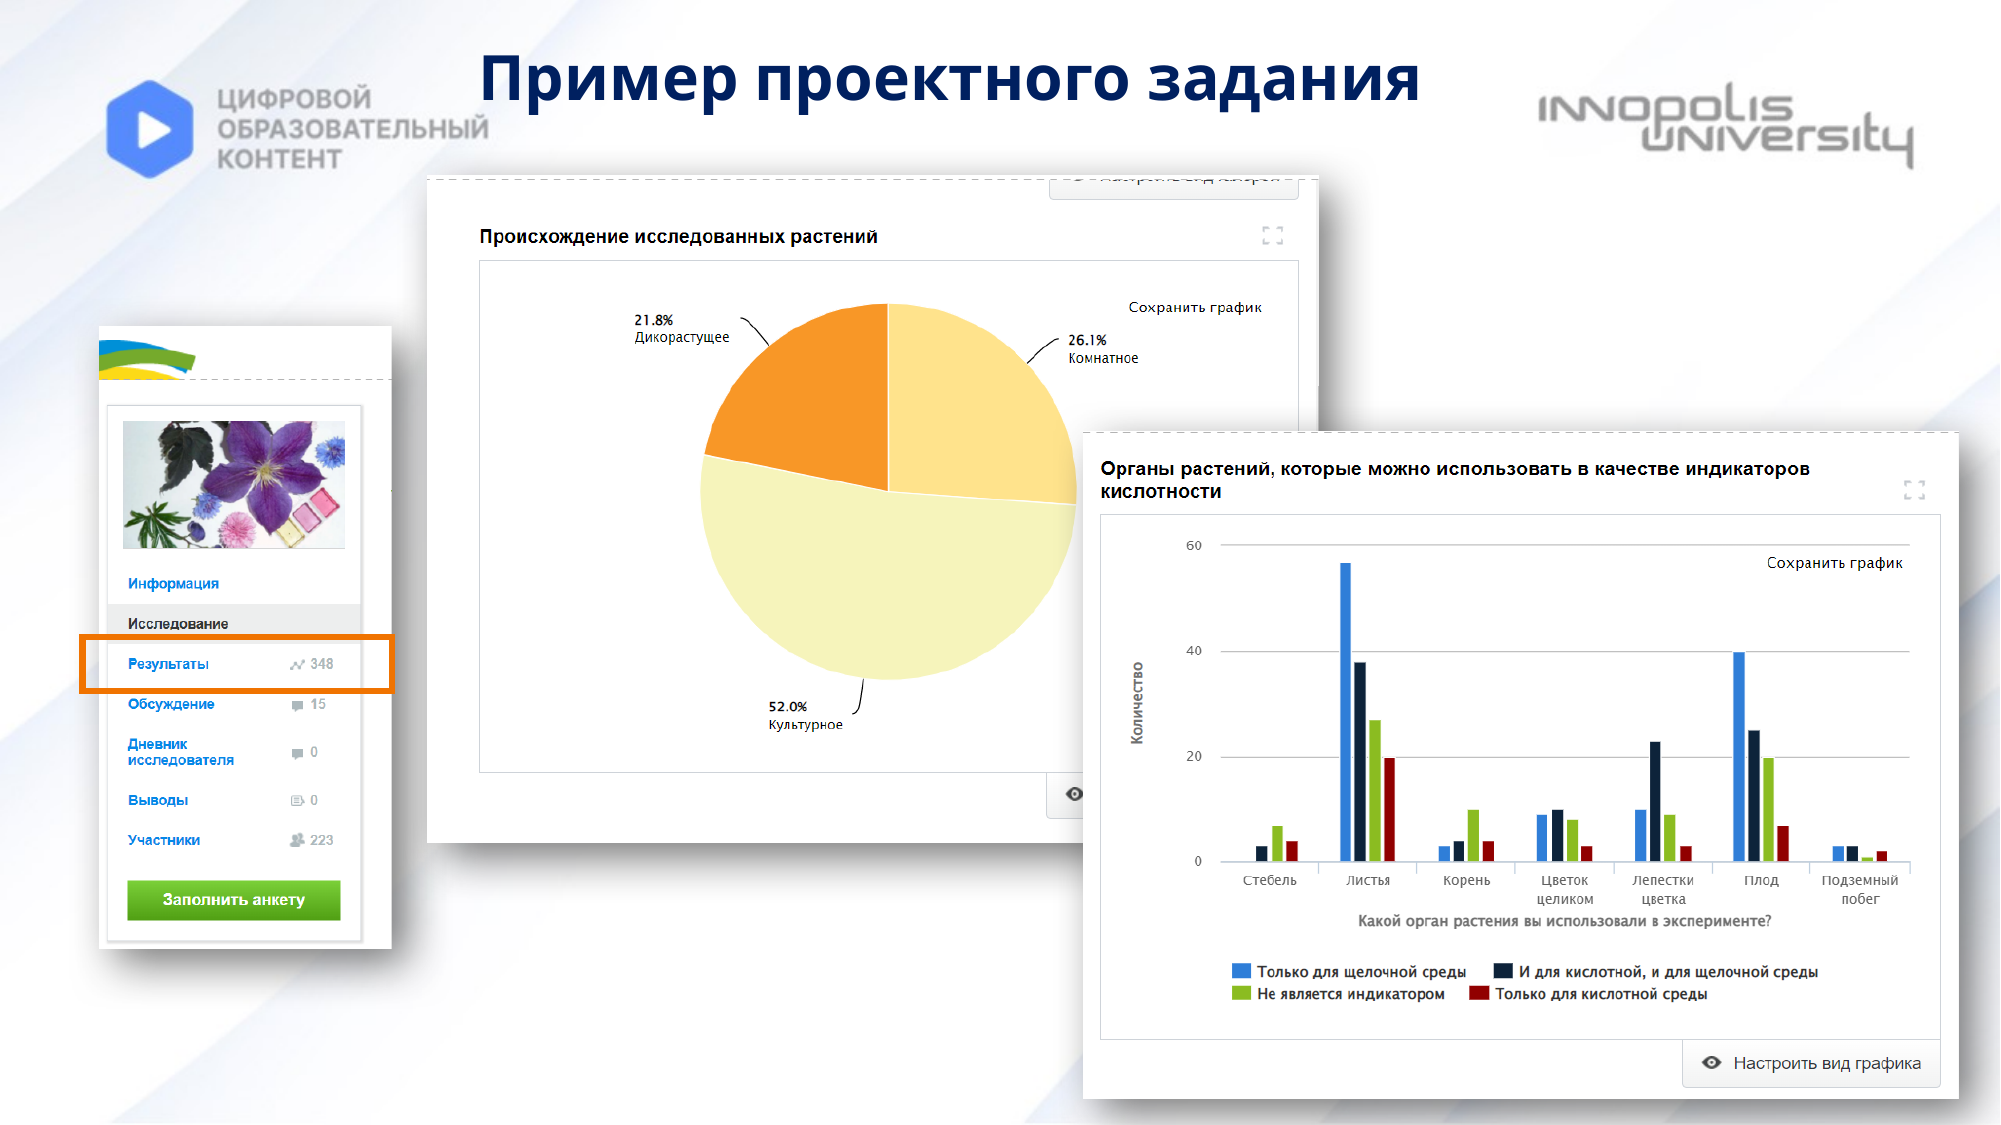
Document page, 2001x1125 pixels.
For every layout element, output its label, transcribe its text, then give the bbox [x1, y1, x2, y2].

picture [0, 0, 2000, 1125]
text_box Пример проектного задания [463, 30, 1587, 121]
text_box [81, 636, 99, 692]
